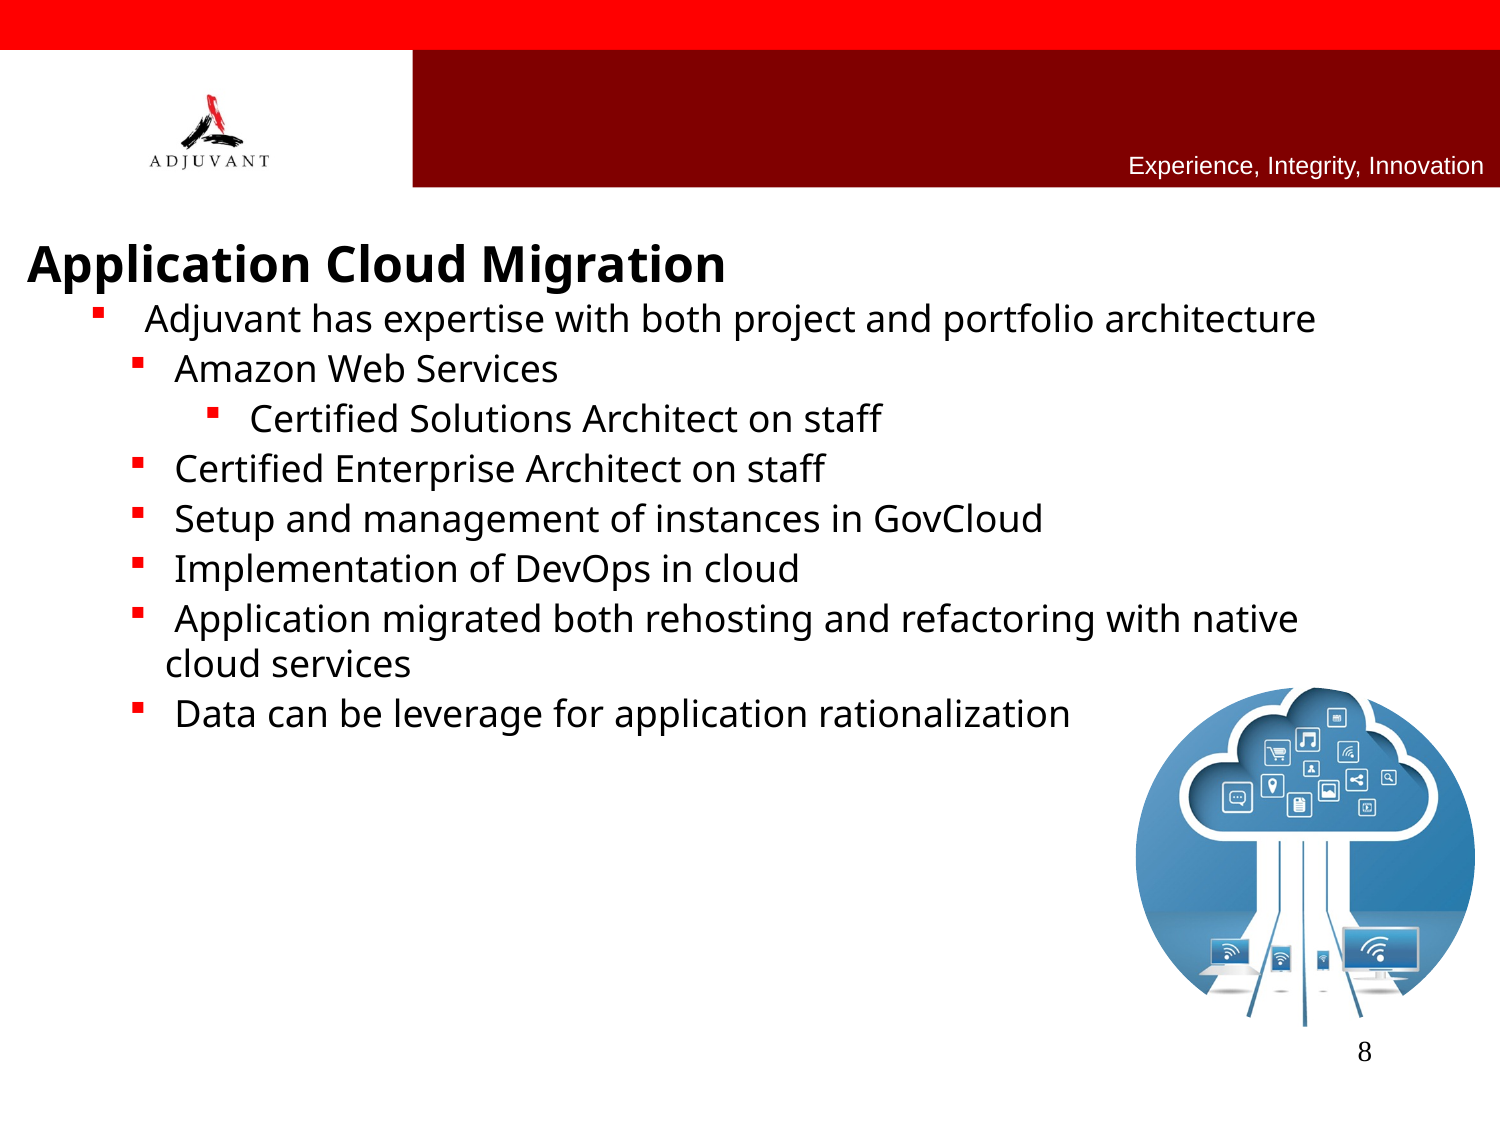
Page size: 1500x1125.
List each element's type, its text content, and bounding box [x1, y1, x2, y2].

text_box Experience, Integrity, Innovation [413, 49, 1500, 188]
text_box Adjuvant has expertise with both project and portfolio architecture Amazon Web Services Certified Solutions Architect on staff Certified Enterprise Architect on staff Setup and management of instances in GovCloud Implementation of DevOps in cloud Application migrated both rehosting and refactoring with native cloud services Data can be leverage for application rationalization [74, 287, 1350, 743]
text_box [0, 49, 413, 188]
picture [1135, 687, 1476, 1027]
slide_number 8 [1074, 1024, 1388, 1101]
text_box Application Cloud Migration [12, 224, 1325, 325]
text_box [0, 0, 1500, 49]
